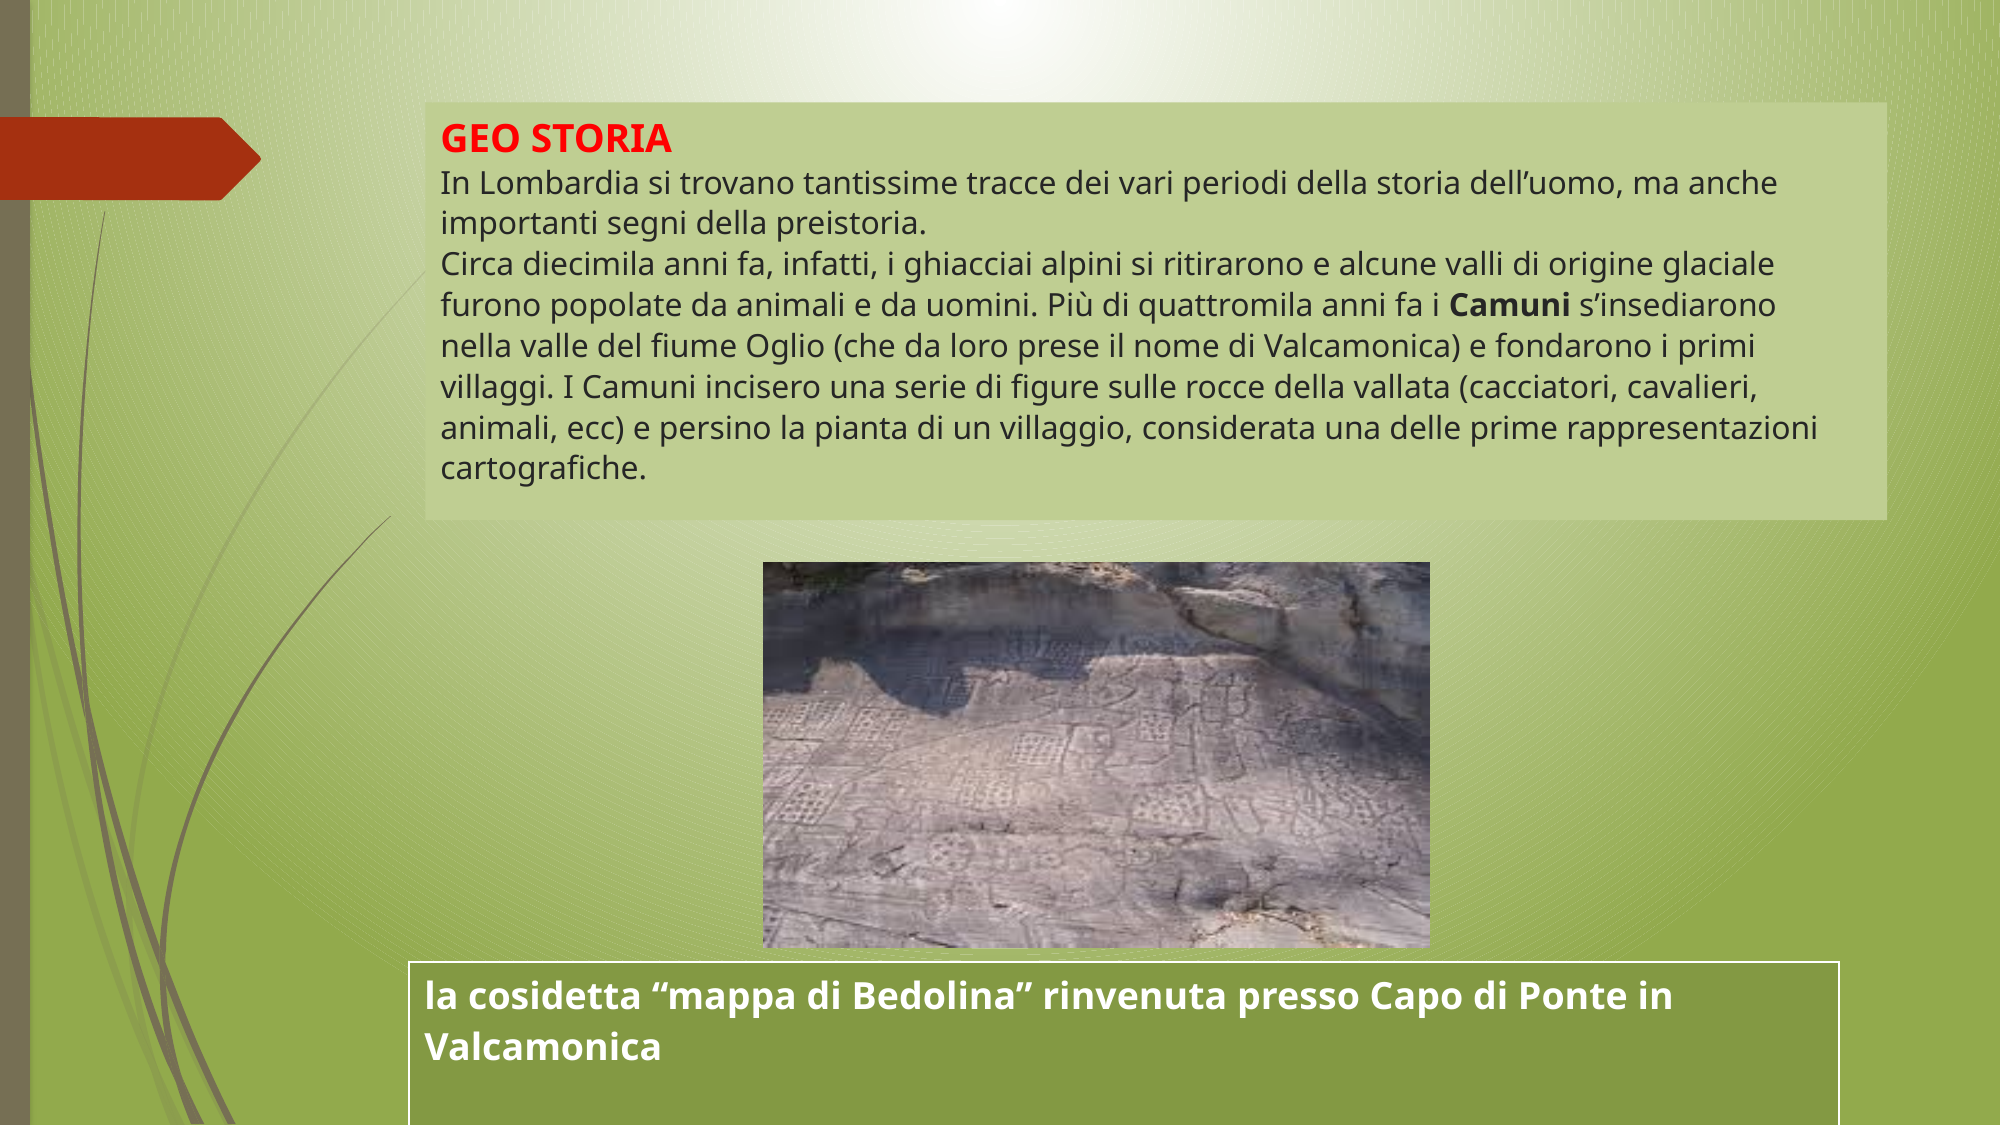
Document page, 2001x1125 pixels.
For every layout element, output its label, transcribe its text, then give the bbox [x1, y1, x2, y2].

table_header la cosidetta “mappa di Bedolina” rinvenuta presso Capo di Ponte in Valcamonica [410, 963, 1838, 1125]
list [763, 562, 1431, 948]
title GEO STORIA In Lombardia si trovano tantissime tracce dei vari periodi della storia dell’uomo, ma anche importanti segni della preistoria. Circa diecimila anni fa, infatti, i ghiacciai alpini si ritirarono e alcune valli di origine glaciale furono popolate da animali e da uomini. Più di quattromila anni fa i Camuni s’insediarono nella valle del fiume Oglio (che da loro prese il nome di Valcamonica) e fondarono i primi villaggi. I Camuni incisero una serie di figure sulle rocce della vallata (cacciatori, cavalieri, animali, ecc) e persino la pianta di un villaggio, considerata una delle prime rappresentazioni cartografiche. [425, 102, 1888, 521]
